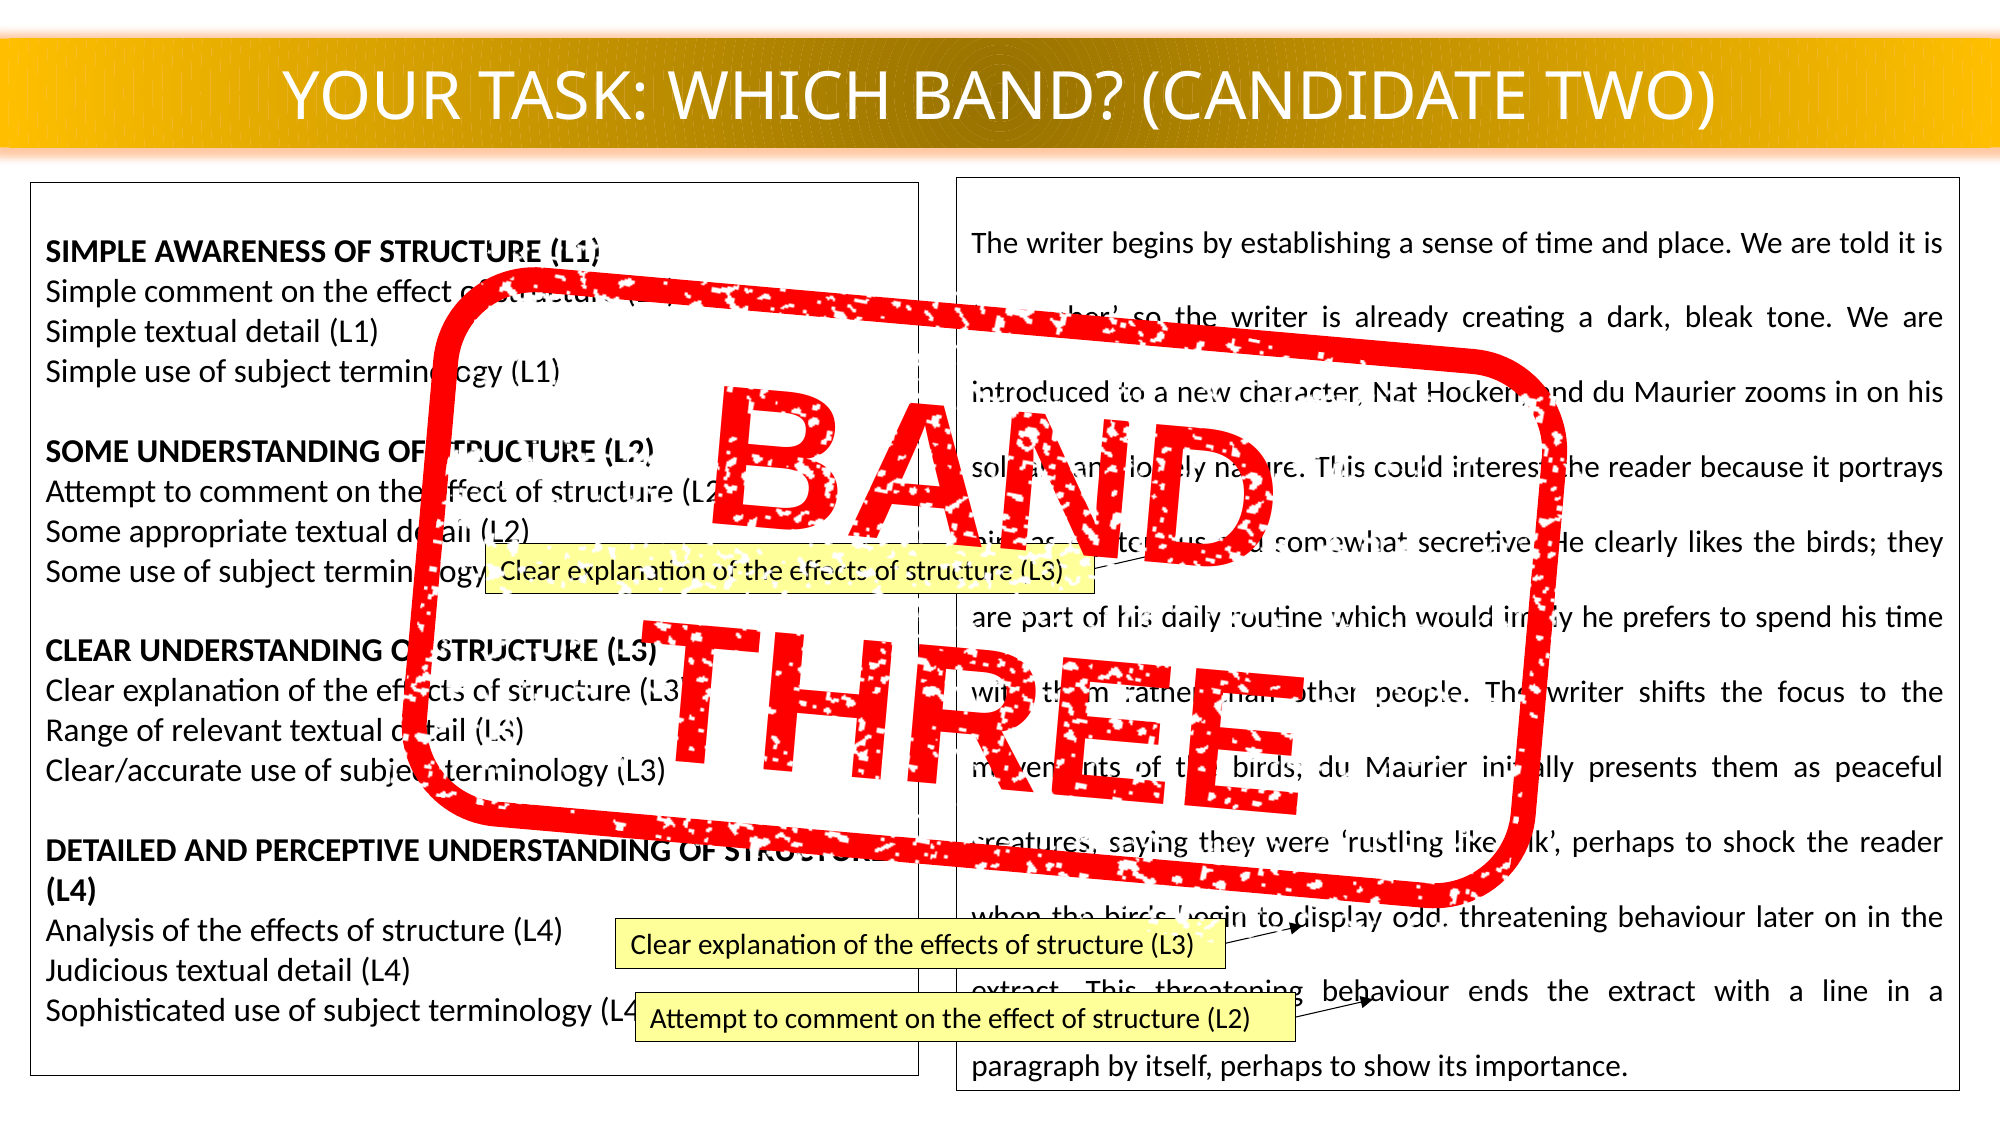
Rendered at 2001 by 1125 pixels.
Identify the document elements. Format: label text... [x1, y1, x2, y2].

text_box SIMPLE AWARENESS OF STRUCTURE (L1) Simple comment on the effect of structure (L1) Simple textual detail (L1) Simple use of subject terminology (L1) SOME UNDERSTANDING OF STRUCTURE (L2) Attempt to comment on the effect of structure (L2) Some appropriate textual detail (L2) Some use of subject terminology (L2) CLEAR UNDERSTANDING OF STRUCTURE (L3) Clear explanation of the effects of structure (L3) Range of relevant textual detail (L3) Clear/accurate use of subject terminology (L3) DETAILED AND PERCEPTIVE UNDERSTANDING OF STRUCTURE (L4) Analysis of the effects of structure (L4) Judicious textual detail (L4) Sophisticated use of subject terminology (L4) [30, 182, 919, 1076]
text_box The writer begins by establishing a sense of time and place. We are told it is ‘December’ so the writer is already creating a dark, bleak tone. We are introduced to a new character, Nat Hocken, and du Maurier zooms in on his solitary and lonely nature. This could interest the reader because it portrays him as mysterious and somewhat secretive. He clearly likes the birds; they are part of his daily routine which would imply he prefers to spend his time with them rather than other people. The writer shifts the focus to the movements of the birds; du Maurier initially presents them as peaceful creatures, saying they were ‘rustling like silk’, perhaps to shock the reader when the birds begin to display odd, threatening behaviour later on in the extract. This threatening behaviour ends the extract with a line in a paragraph by itself, perhaps to show its importance. [956, 177, 1960, 1091]
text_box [1225, 925, 1303, 944]
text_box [1295, 999, 1374, 1018]
text_box YOUR TASK: WHICH BAND? (CANDIDATE TWO) [0, 38, 2000, 148]
text_box Clear explanation of the effects of structure (L3) [615, 918, 1226, 969]
text_box Attempt to comment on the effect of structure (L2) [635, 992, 1296, 1042]
picture [387, 197, 1596, 994]
